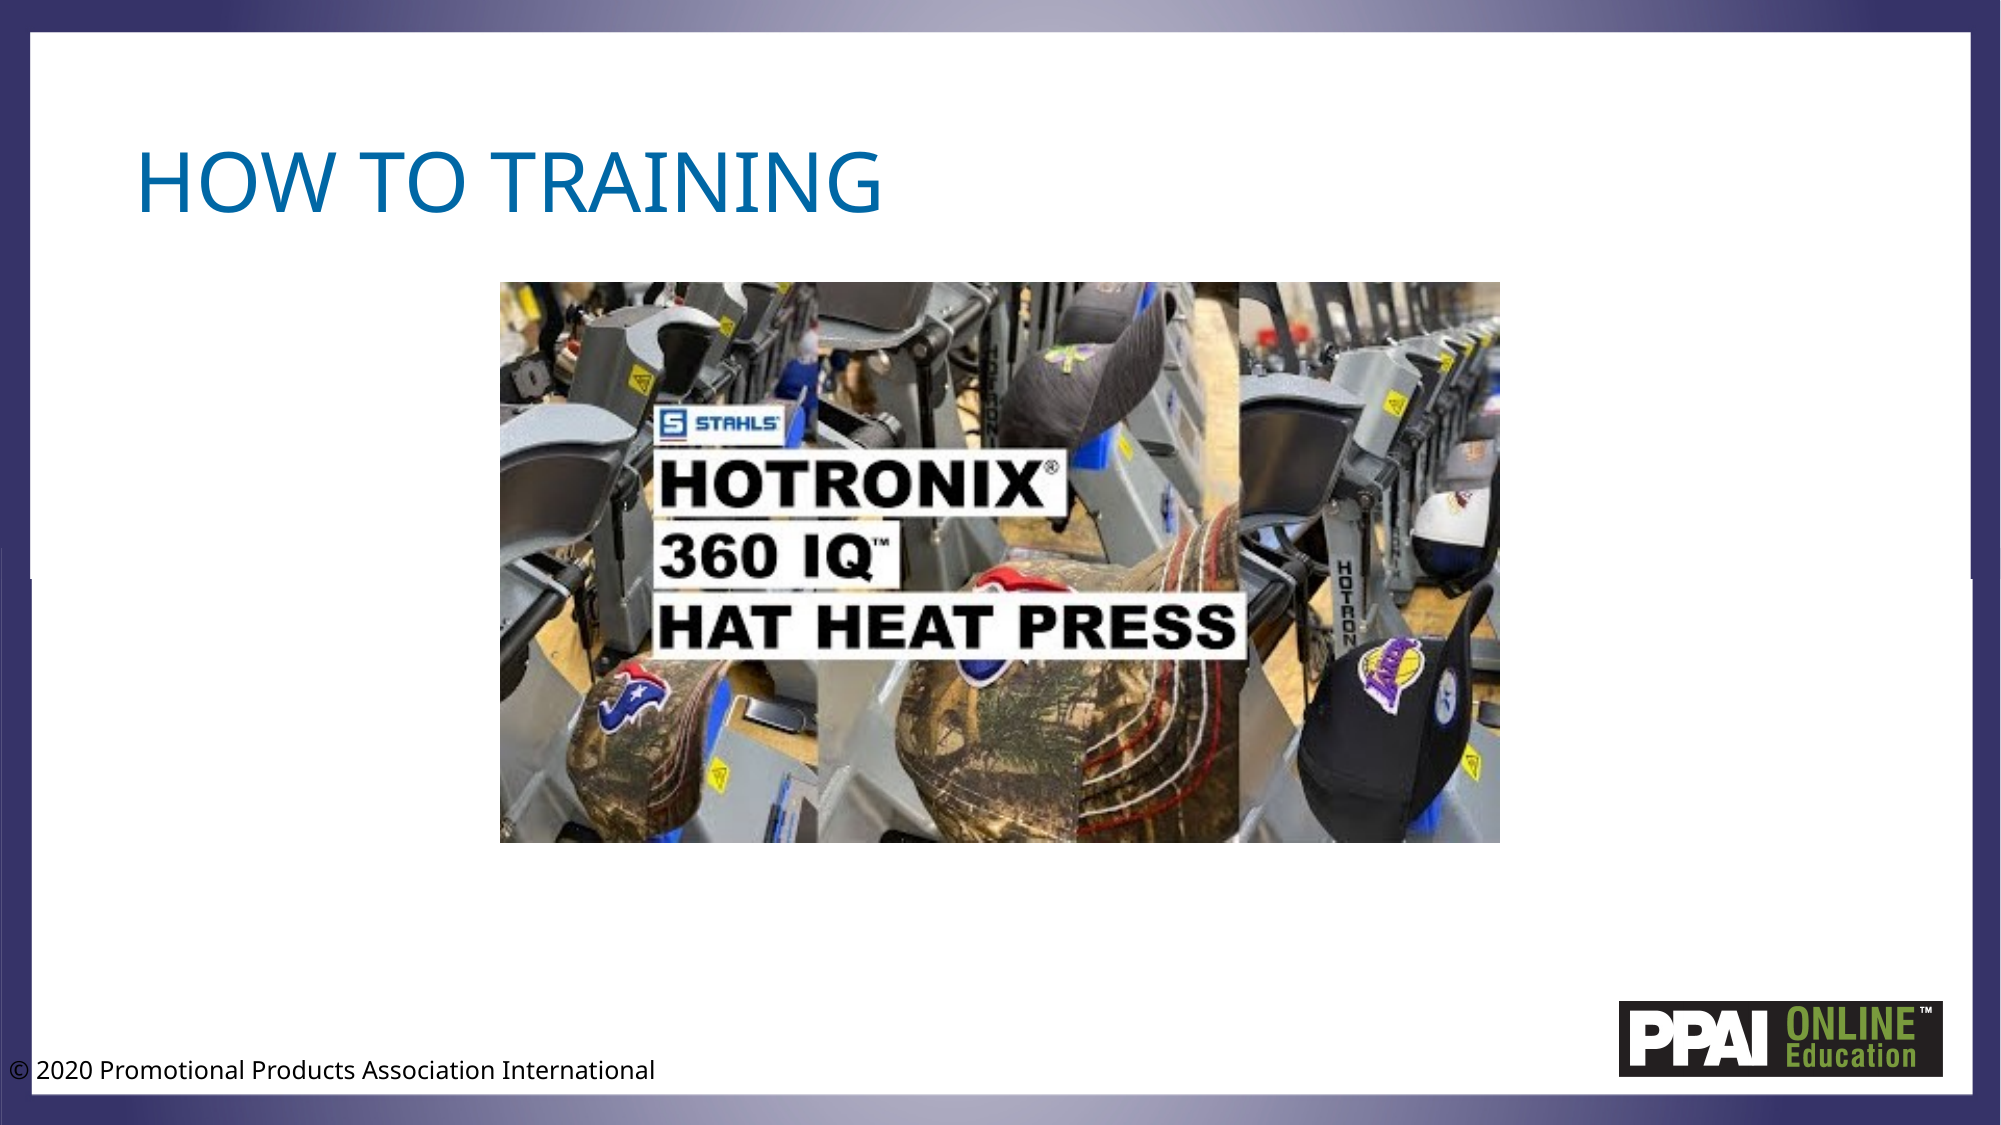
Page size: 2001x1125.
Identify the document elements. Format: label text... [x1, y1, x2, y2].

picture [0, 0, 2001, 1125]
text_box HOW TO TRAINING [119, 25, 1171, 332]
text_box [499, 281, 1500, 844]
